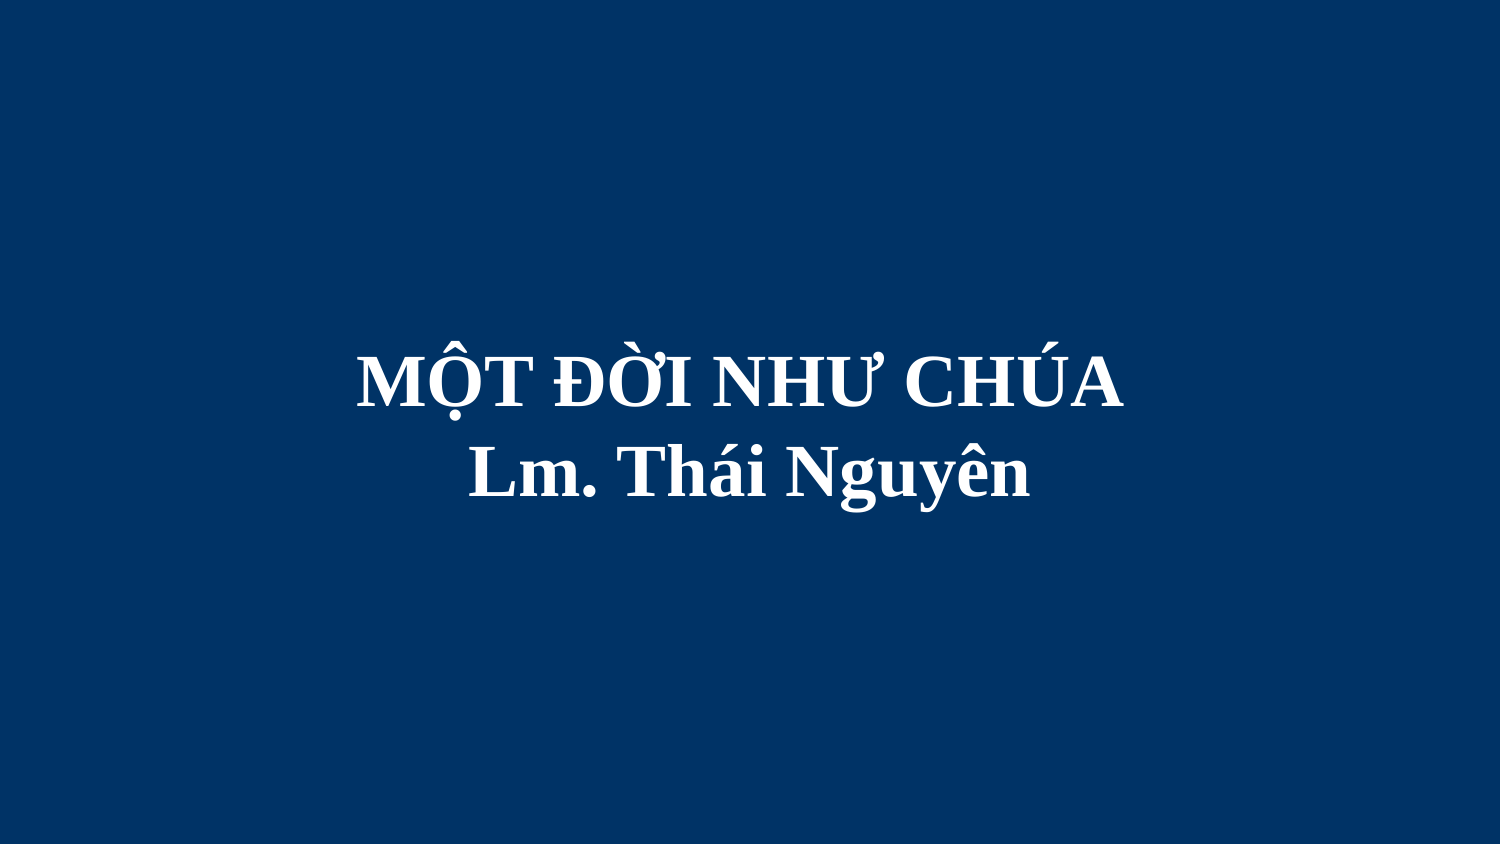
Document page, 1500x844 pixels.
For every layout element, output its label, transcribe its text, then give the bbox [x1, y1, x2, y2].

title MỘT ĐỜI NHƯ CHÚA Lm. Thái Nguyên [0, 0, 1500, 844]
